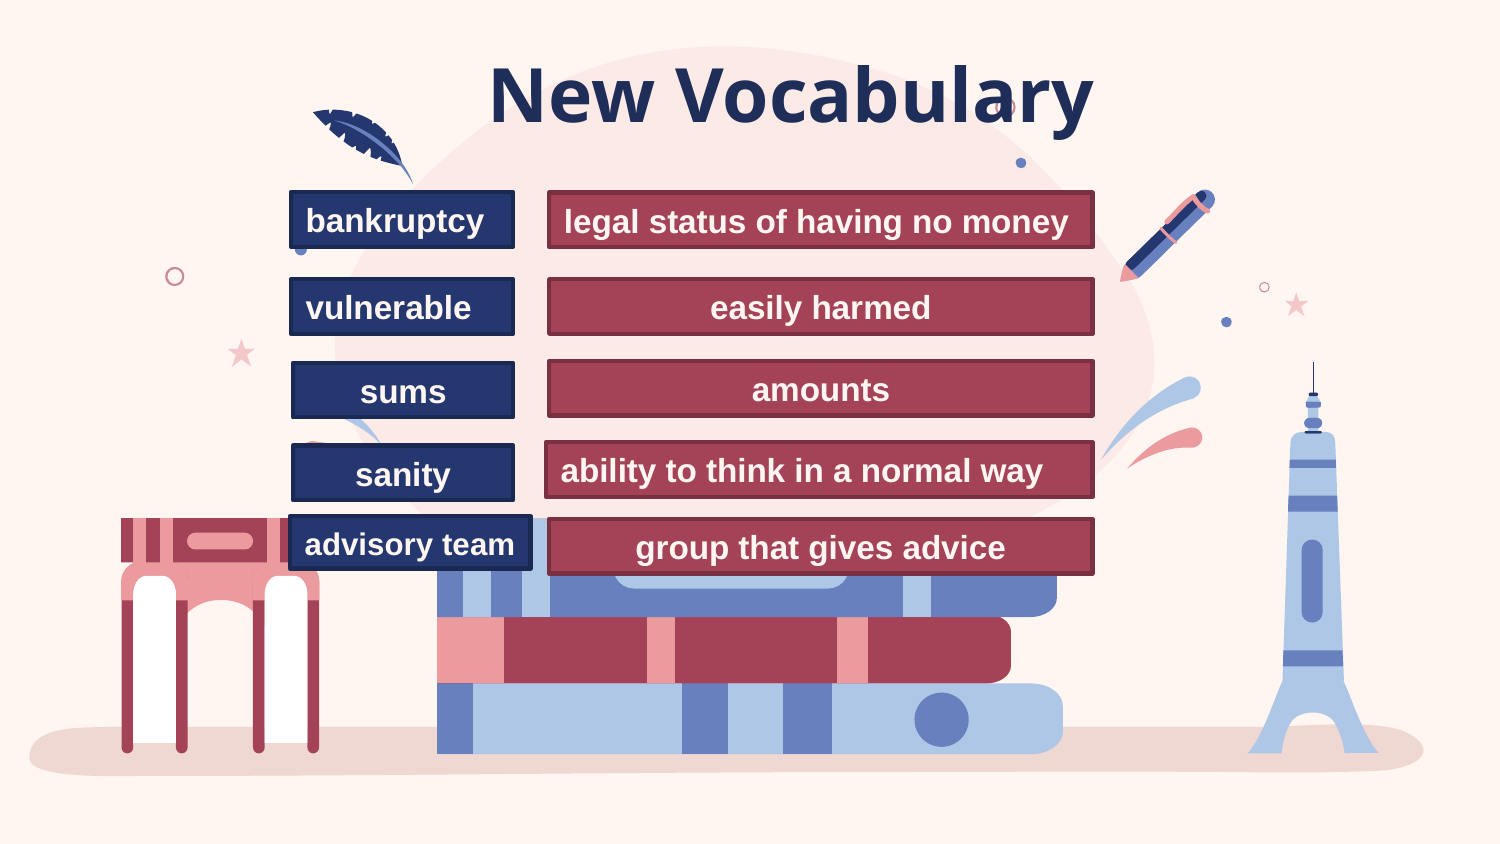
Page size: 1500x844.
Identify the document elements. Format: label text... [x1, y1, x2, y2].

text_box vulnerable [289, 277, 515, 336]
text_box group that gives advice [547, 517, 1095, 576]
text_box legal status of having no money [547, 190, 1095, 249]
text_box amounts [547, 359, 1095, 418]
text_box bankruptcy [289, 190, 515, 249]
text_box ability to think in a normal way [544, 440, 1095, 499]
title New Vocabulary [419, 32, 1164, 126]
text_box easily harmed [547, 277, 1095, 336]
text_box sanity [291, 443, 515, 502]
text_box sums [291, 361, 515, 419]
text_box advisory team [288, 514, 533, 571]
